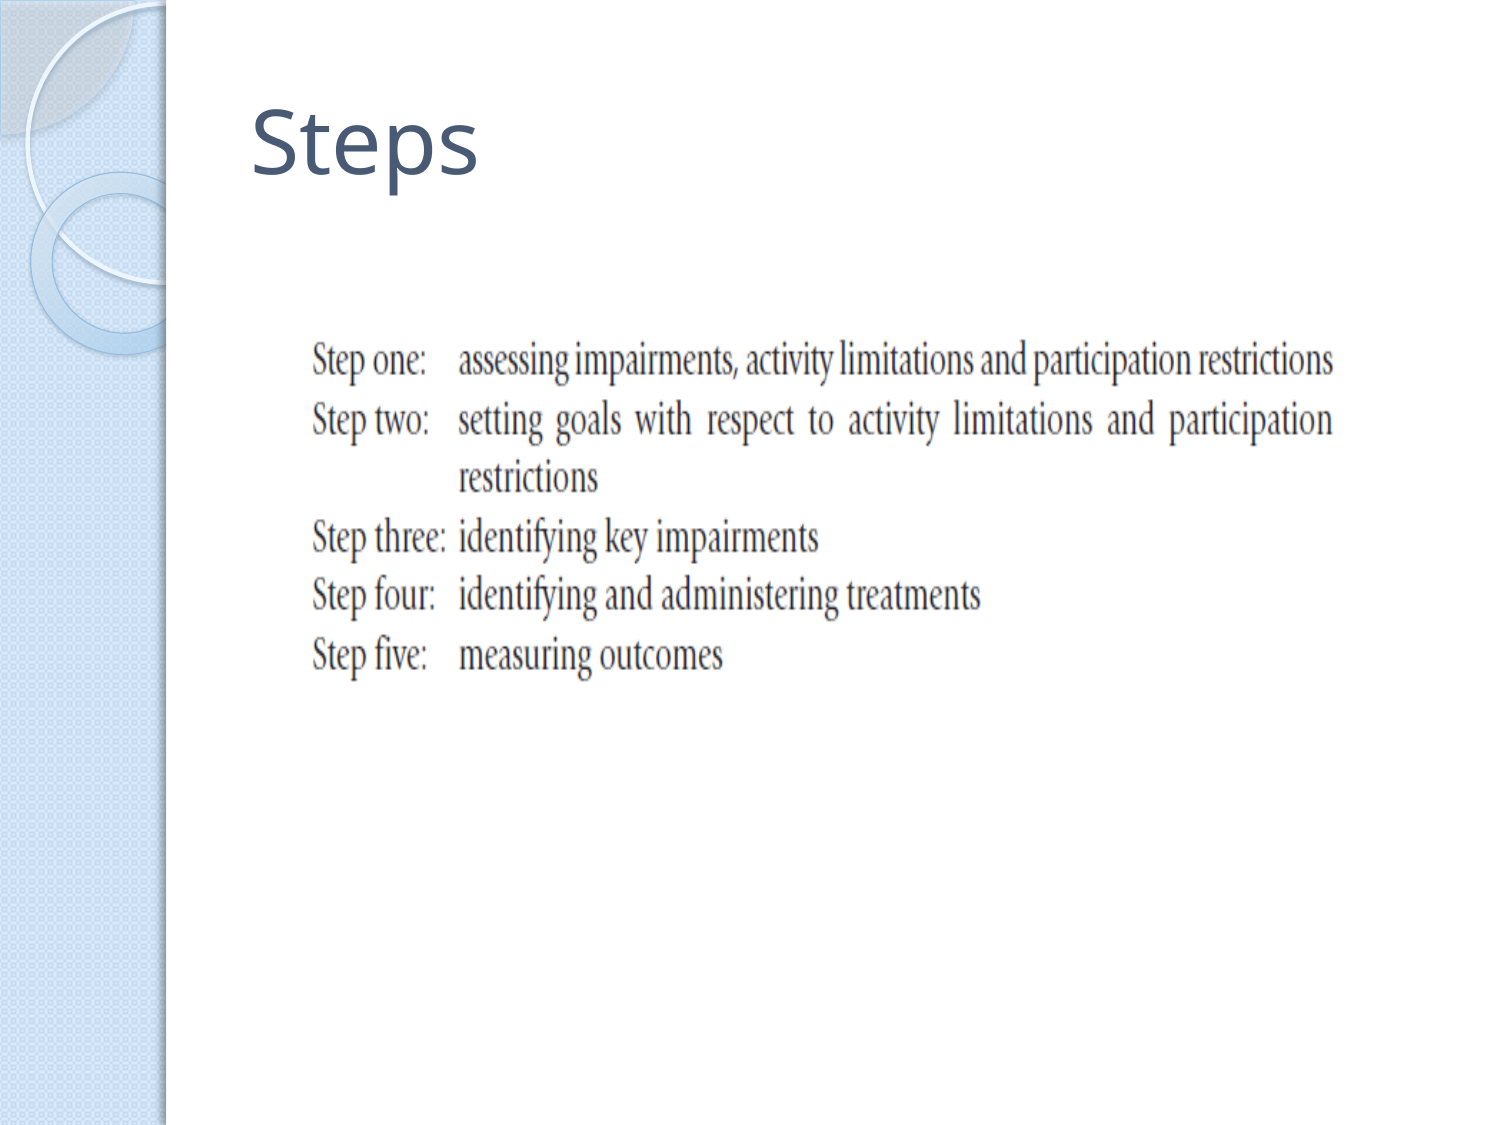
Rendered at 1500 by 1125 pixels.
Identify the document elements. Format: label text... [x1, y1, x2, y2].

title Steps [235, 45, 1466, 233]
picture [212, 299, 1407, 701]
